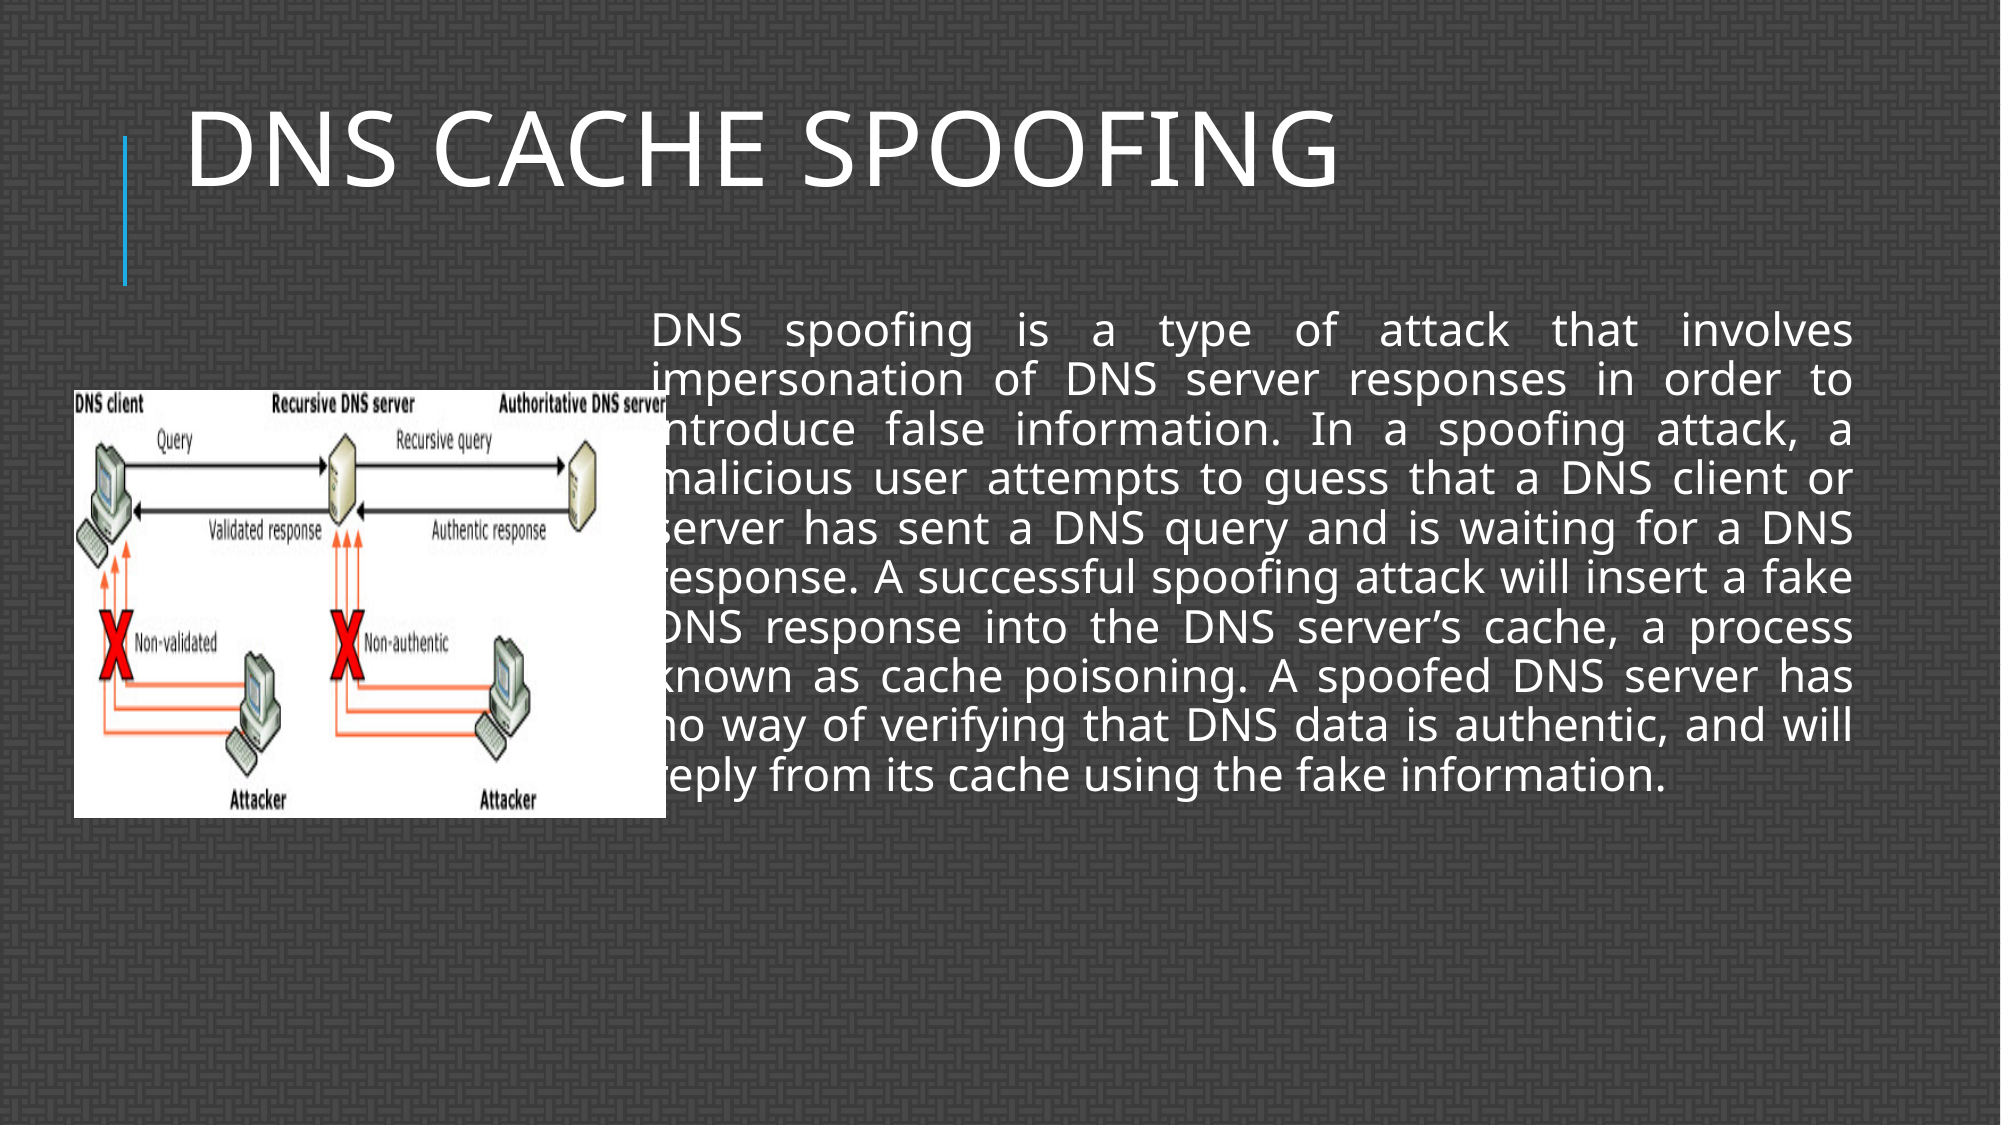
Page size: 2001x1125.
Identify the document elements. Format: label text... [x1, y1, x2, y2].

list DNS spoofing is a type of attack that involves impersonation of DNS server responses in order to introduce false information. In a spoofing attack, a malicious user attempts to guess that a DNS client or server has sent a DNS query and is waiting for a DNS response. A successful spoofing attack will insert a fake DNS response into the DNS server’s cache, a process known as cache poisoning. A spoofed DNS server has no way of verifying that DNS data is authentic, and will reply from its cache using the fake information. [627, 299, 1863, 1014]
title DNS Cache Spoofing [168, 96, 1763, 342]
picture [73, 389, 666, 818]
